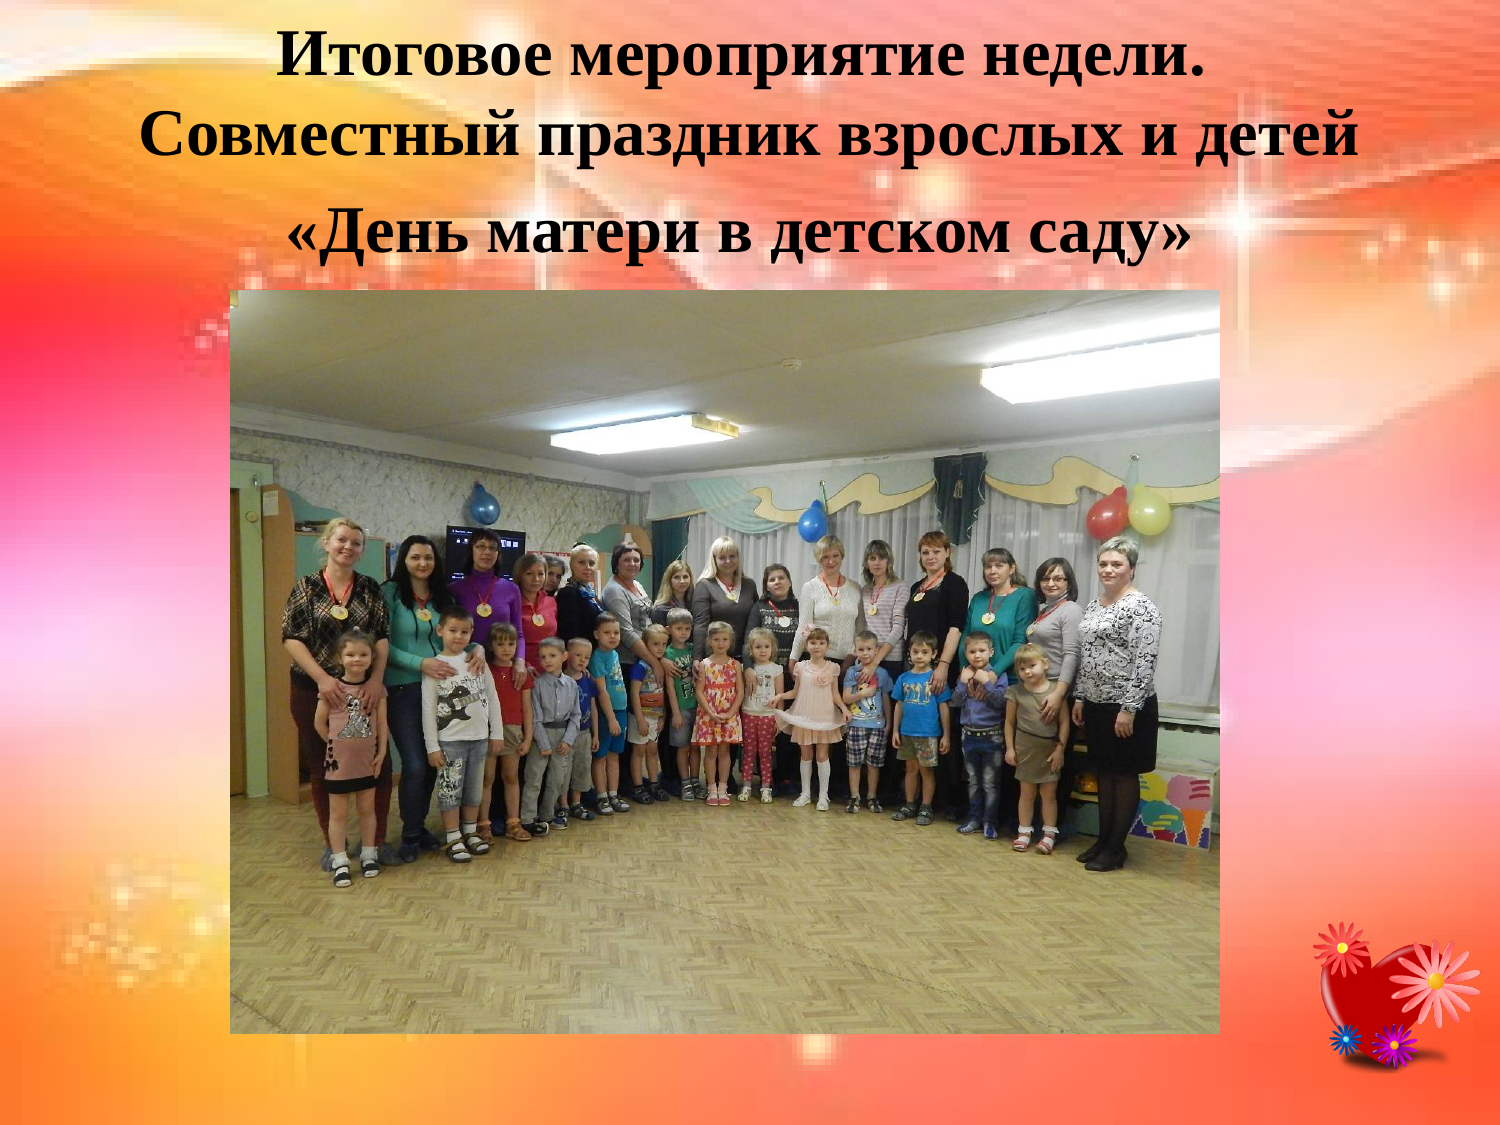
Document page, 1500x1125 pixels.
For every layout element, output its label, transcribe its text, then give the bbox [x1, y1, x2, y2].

picture [0, 0, 1500, 1125]
title Итоговое мероприятие недели. Совместный праздник взрослых и детей «День матери в детском саду» [74, 44, 1426, 233]
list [229, 290, 1221, 1034]
